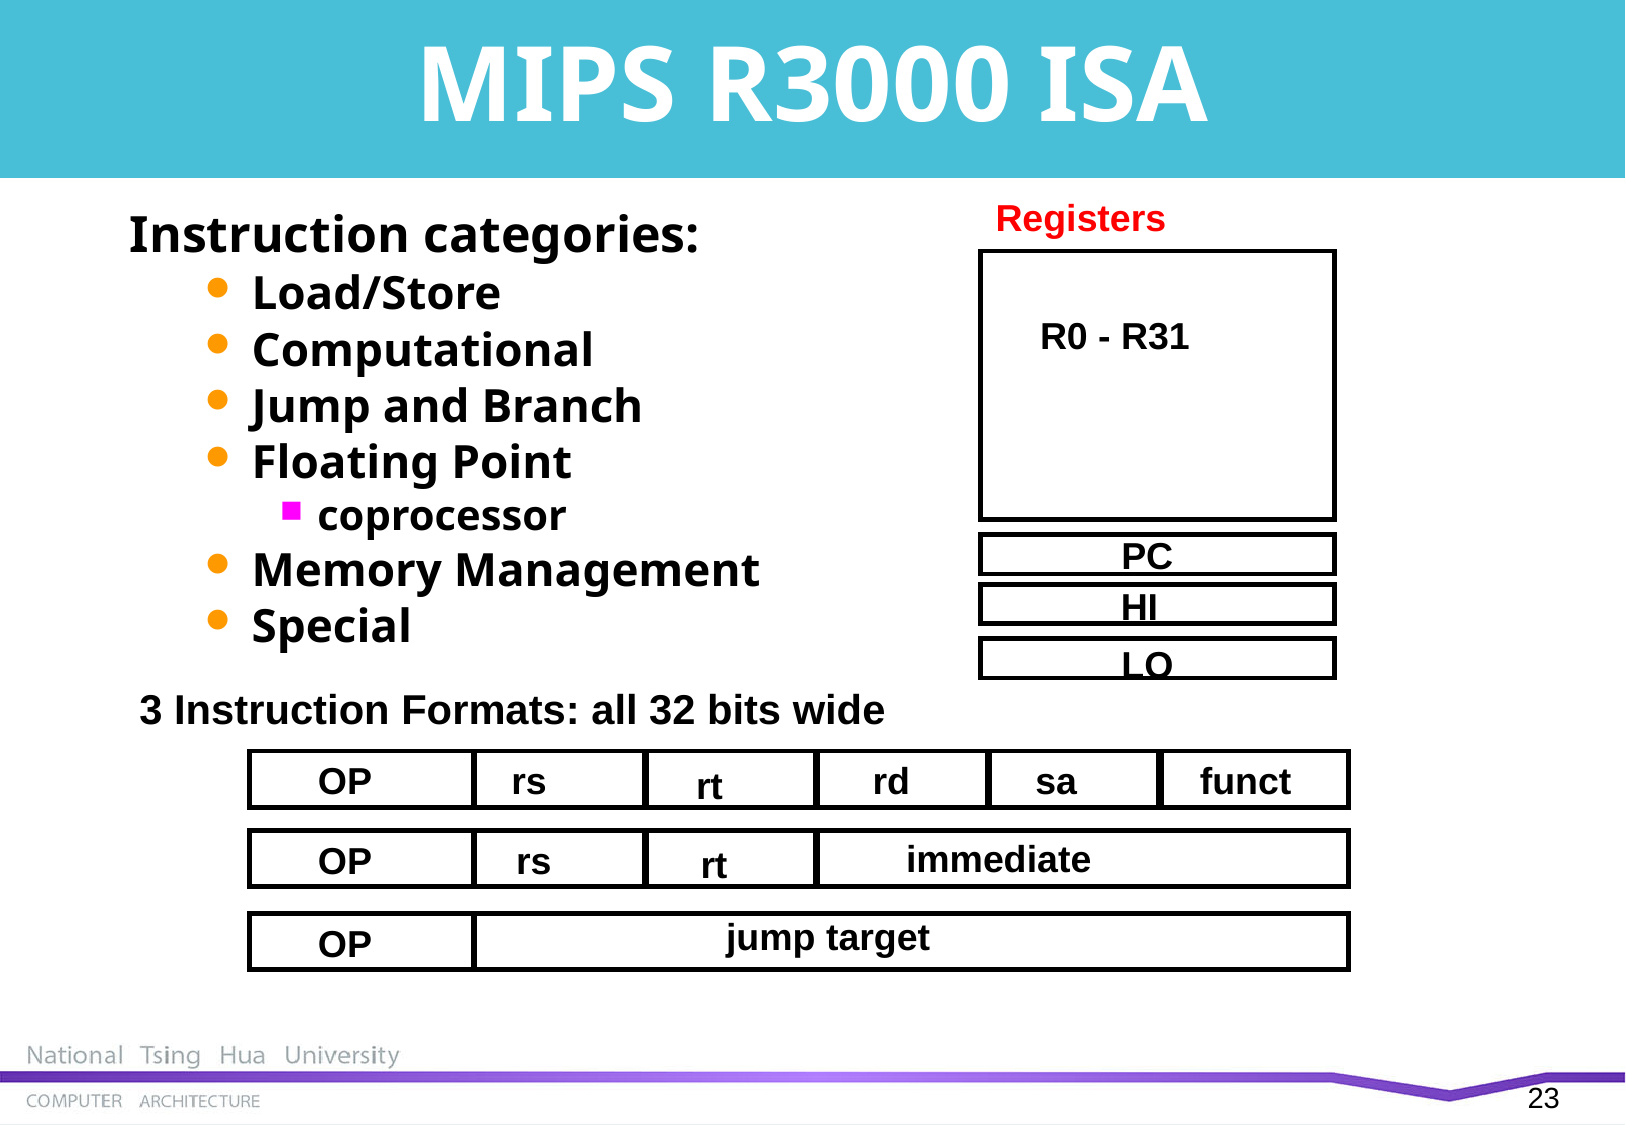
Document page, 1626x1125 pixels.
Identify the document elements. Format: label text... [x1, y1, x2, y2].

text_box [818, 830, 1349, 887]
text_box [249, 751, 473, 808]
text_box immediate [895, 837, 1102, 885]
text_box [980, 638, 1335, 679]
text_box [249, 913, 473, 970]
text_box [980, 534, 1335, 574]
text_box rd [862, 760, 921, 807]
text_box jump target [715, 915, 941, 963]
text_box OP [307, 922, 383, 970]
text_box [980, 584, 1335, 624]
text_box Registers [980, 185, 1182, 246]
text_box [989, 751, 1159, 808]
text_box rs [501, 760, 558, 807]
text_box [646, 751, 816, 808]
text_box [474, 913, 1349, 970]
list Instruction categories: Load/Store Computational Jump and Branch Floating Point coprocessor Memory Management Special [114, 202, 1497, 1036]
text_box rs [505, 839, 562, 886]
text_box R0 - R31 [1029, 314, 1201, 361]
text_box [980, 251, 1335, 520]
slide_number 23 [1236, 1059, 1575, 1125]
text_box funct [1189, 760, 1303, 807]
text_box HI [1110, 585, 1169, 632]
text_box [646, 830, 816, 887]
picture [0, 0, 1626, 1125]
text_box [818, 751, 988, 808]
text_box [249, 830, 473, 887]
text_box LO [1111, 643, 1185, 691]
text_box OP [307, 760, 383, 807]
text_box sa [1025, 760, 1088, 807]
text_box PC [1111, 535, 1185, 582]
text_box [474, 830, 645, 887]
text_box 3 Instruction Formats: all 32 bits wide [128, 685, 897, 737]
text_box OP [307, 839, 383, 886]
text_box [1161, 751, 1349, 808]
title MIPS R3000 ISA [121, 20, 1504, 140]
text_box [474, 751, 645, 808]
text_box rt [690, 843, 739, 891]
text_box rt [685, 764, 734, 811]
